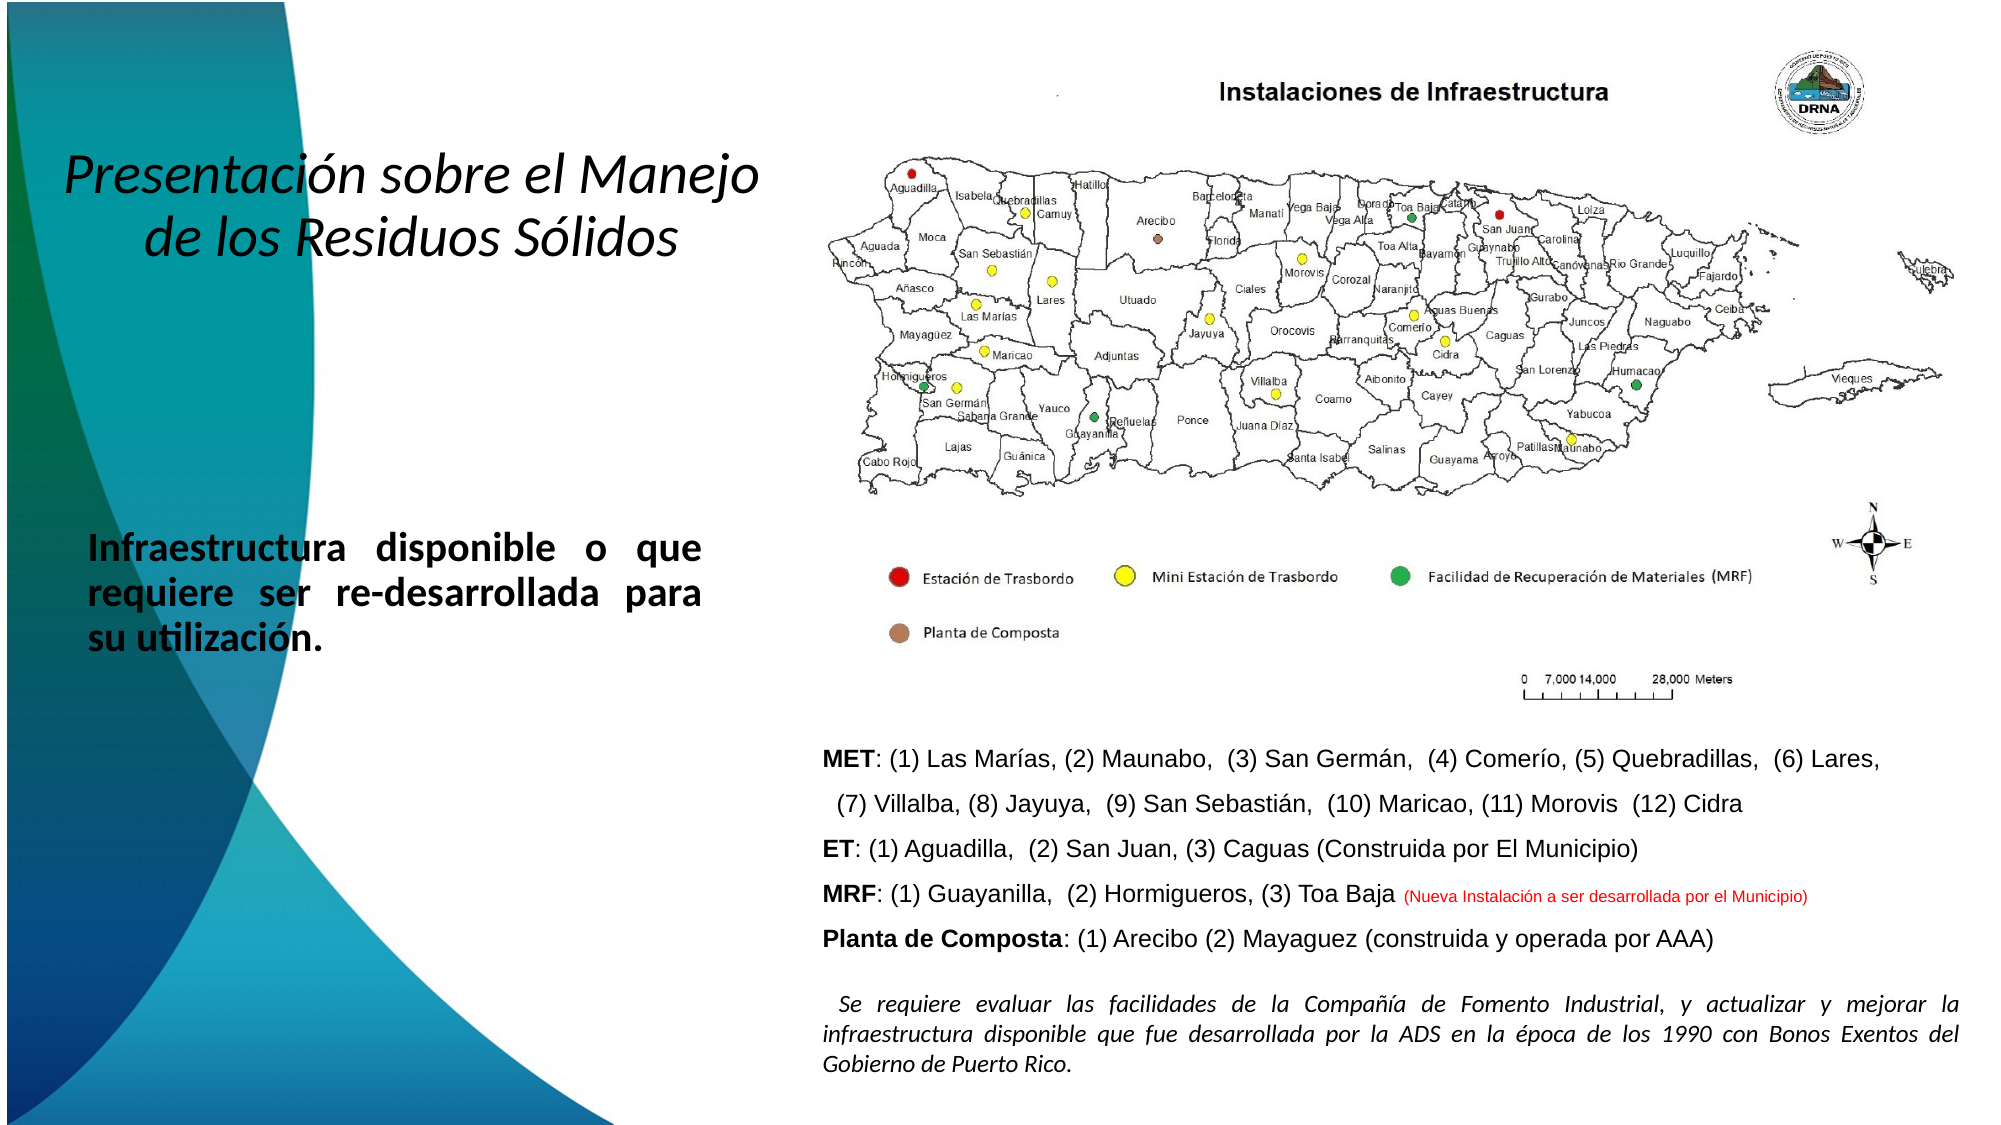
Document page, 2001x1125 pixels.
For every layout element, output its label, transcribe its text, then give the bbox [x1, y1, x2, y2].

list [827, 40, 1959, 707]
title Presentación sobre el Manejo de los Residuos Sólidos [615, 75, 783, 338]
text_box MET: (1) Las Marías, (2) Maunabo, (3) San Germán, (4) Comerío, (5) Quebradillas, (6) Lares, (7) Villalba, (8) Jayuya, (9) San Sebastián, (10) Maricao, (11) Morovis (12) Cidra ET: (1) Aguadilla, (2) San Juan, (3) Caguas (Construida por El Municipio) MRF: (1) Guayanilla, (2) Hormigueros, (3) Toa Baja (Nueva Instalación a ser desarrollada por el Municipio) Planta de Composta: (1) Arecibo (2) Mayaguez (construida y operada por AAA) Se requiere evaluar las facilidades de la Compañía de Fomento Industrial, y actualizar y mejorar la infraestructura disponible que fue desarrollada por la ADS en la época de los 1990 con Bonos Exentos del Gobierno de Puerto Rico. [807, 720, 1977, 1085]
picture [6, 699, 192, 705]
list Infraestructura disponible o que requiere ser re-desarrollada para su utilización. [615, 280, 718, 906]
picture [6, 2, 615, 1125]
